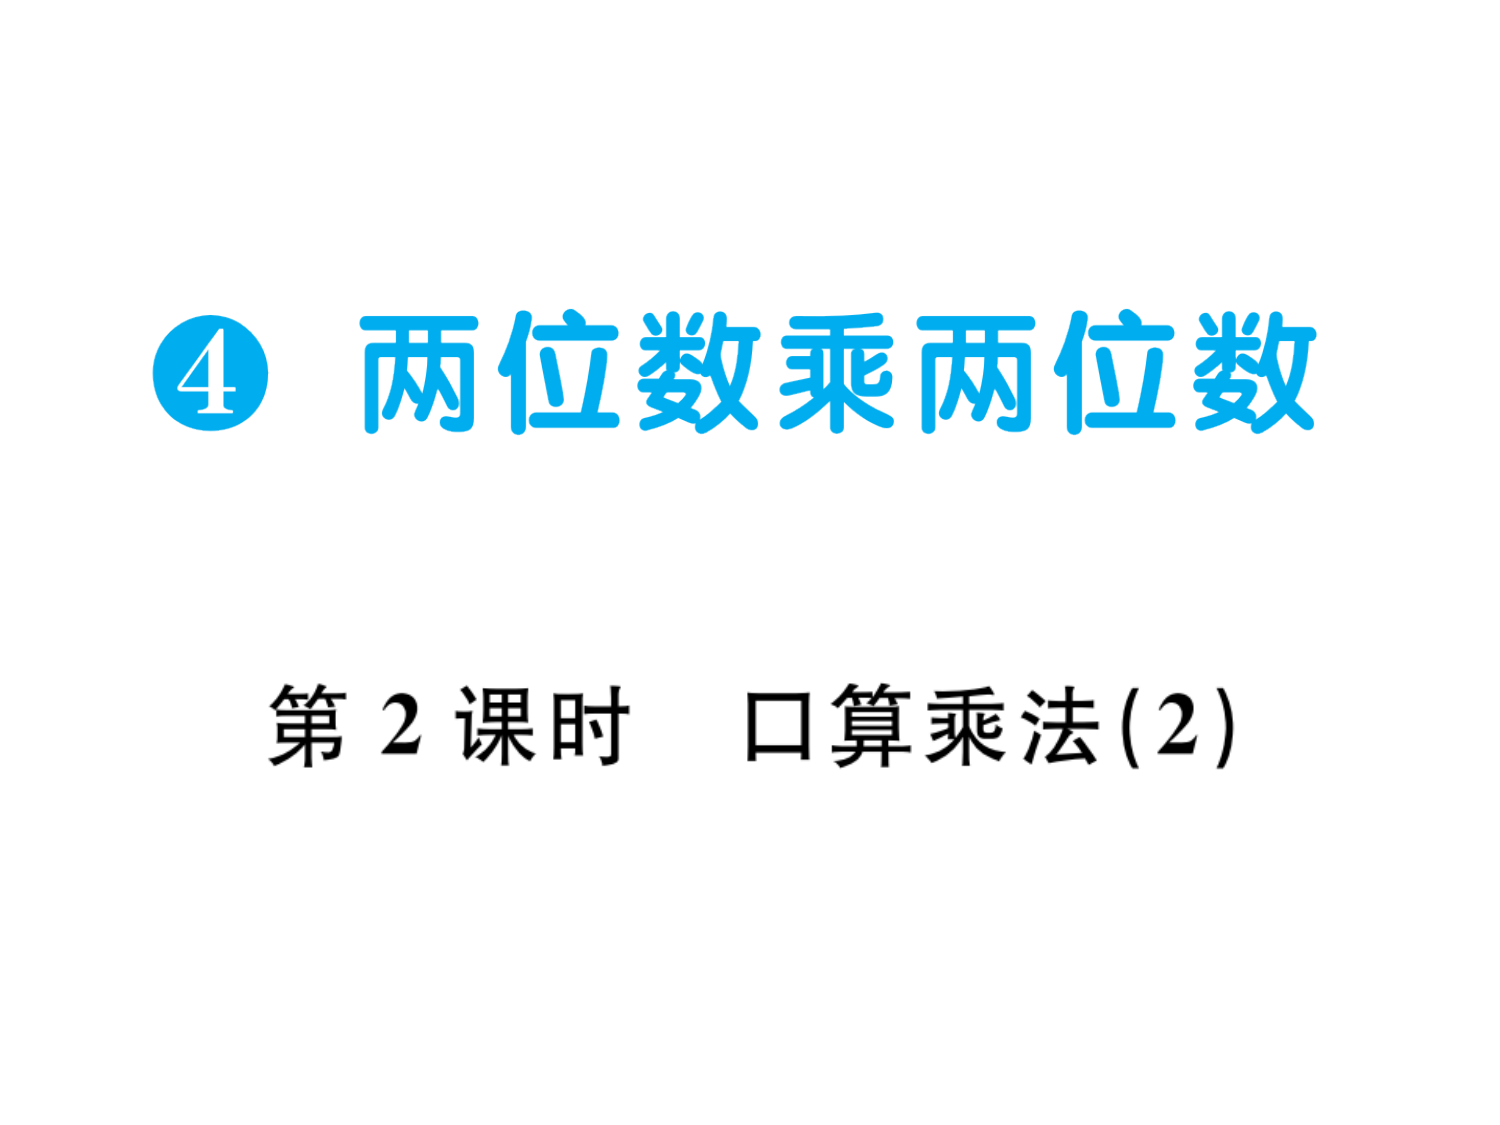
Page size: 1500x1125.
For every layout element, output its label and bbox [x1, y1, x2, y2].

picture [147, 272, 1353, 566]
picture [253, 668, 1247, 782]
